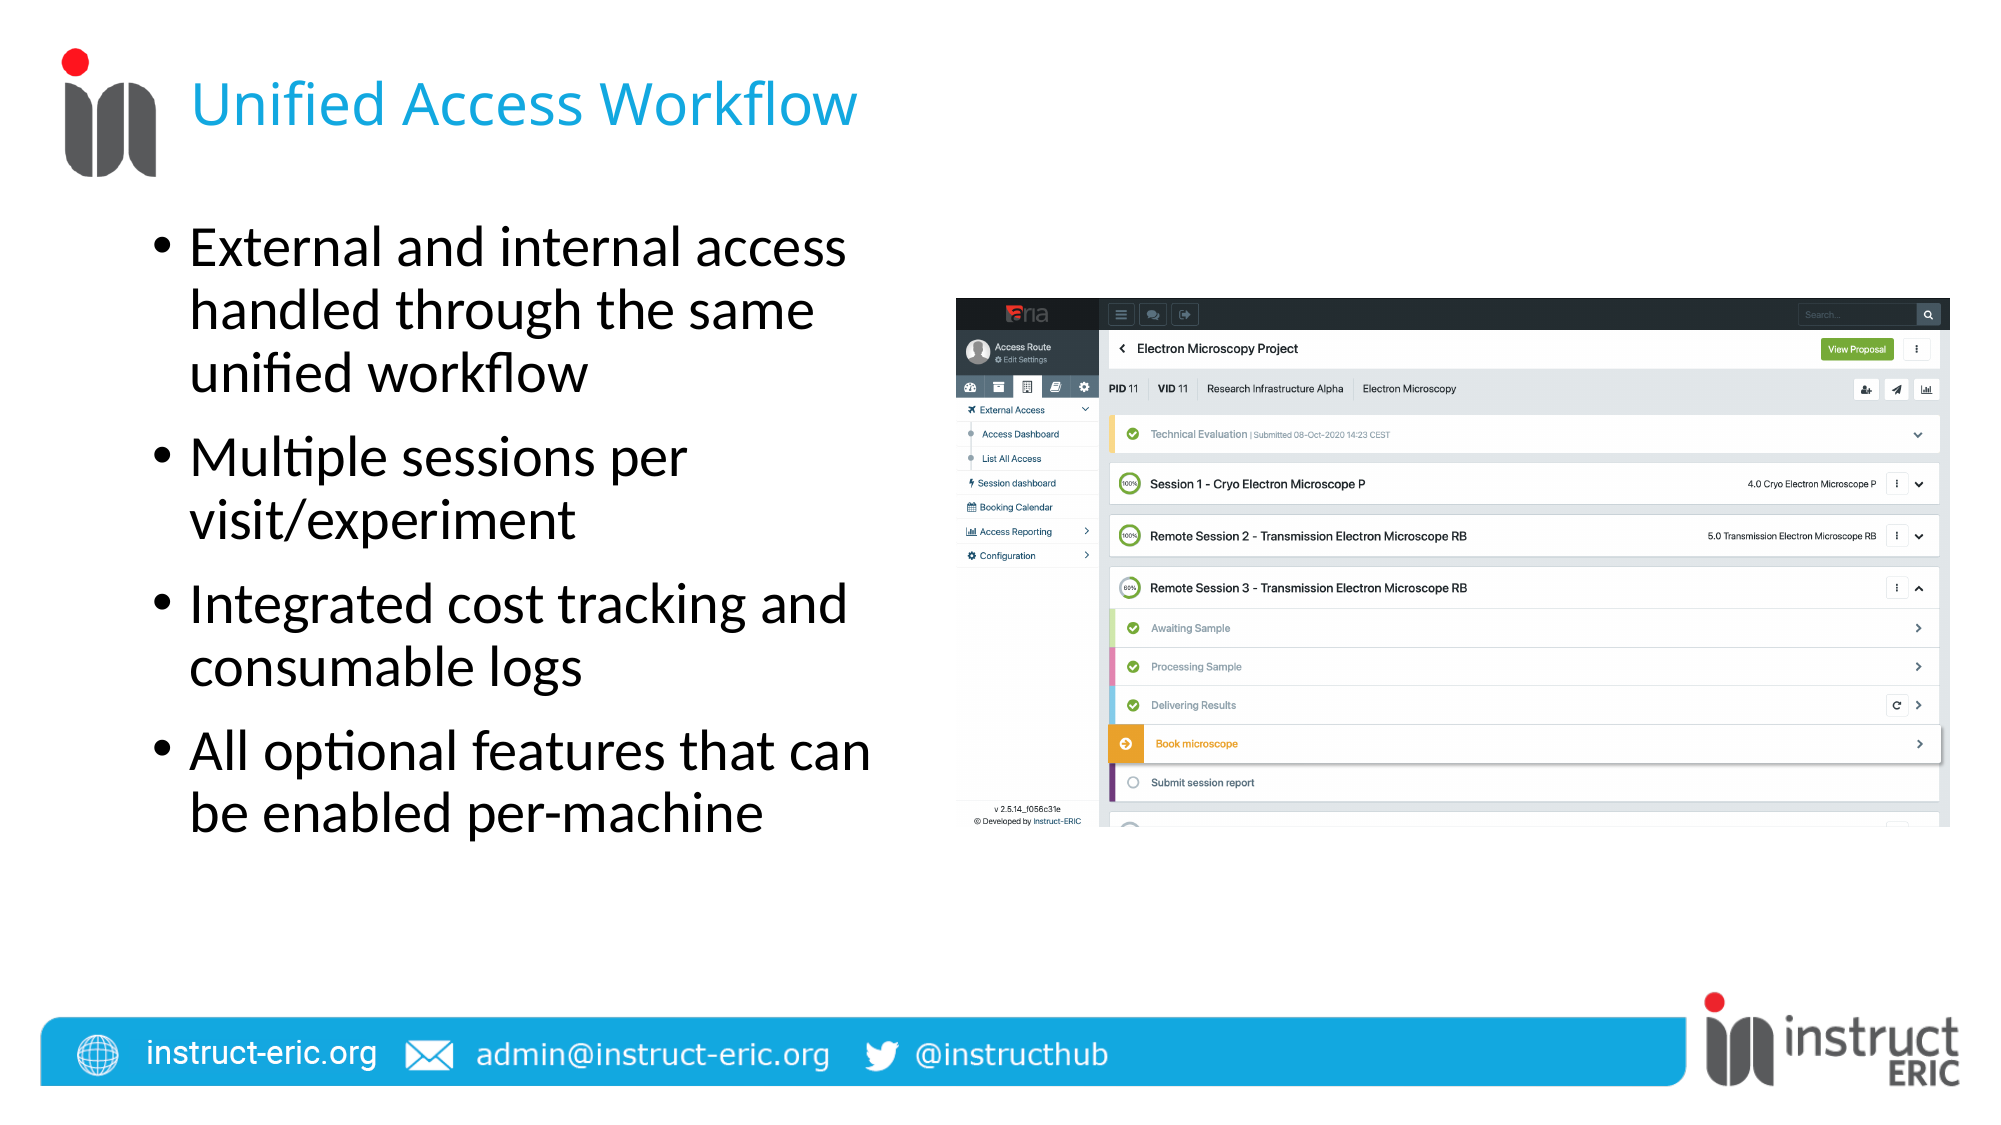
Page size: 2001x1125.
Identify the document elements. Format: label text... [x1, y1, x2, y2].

text_box Unified Access Workflow [175, 57, 1512, 167]
list External and internal access handled through the same unified workflow Multiple sessions per visit/experiment Integrated cost tracking and consumable logs All optional features that can be enabled per-machine [137, 209, 895, 1014]
picture [0, 12, 2000, 1113]
